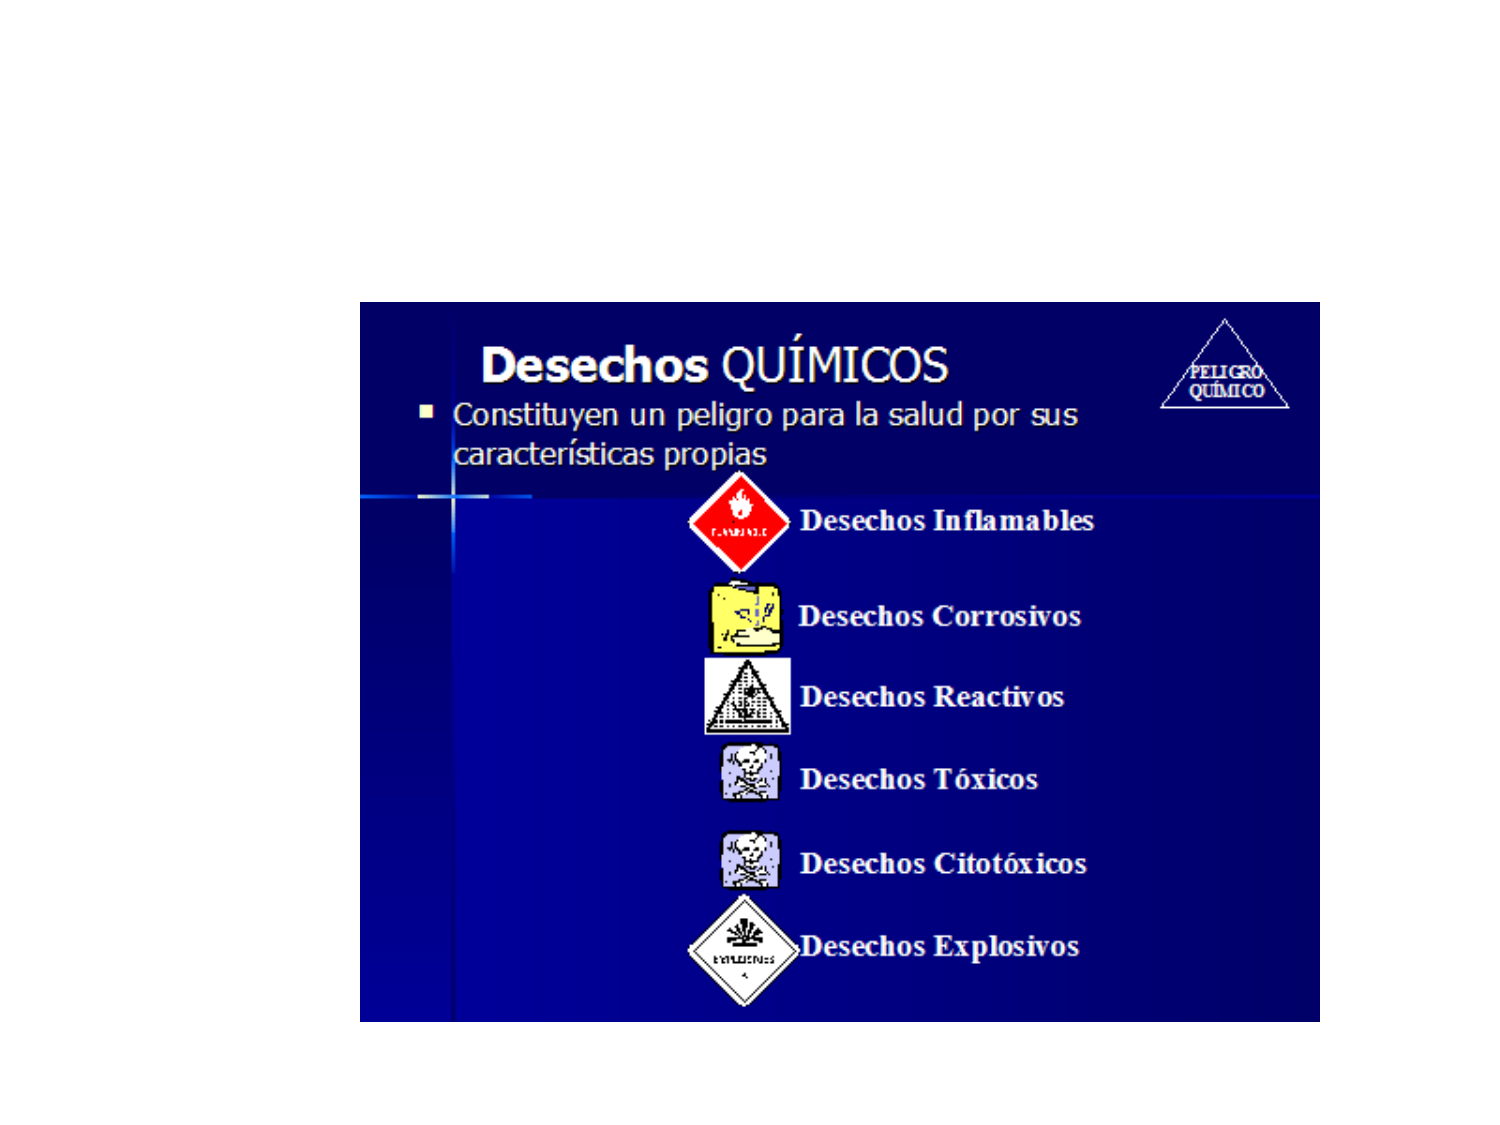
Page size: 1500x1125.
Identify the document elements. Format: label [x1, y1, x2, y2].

picture [359, 302, 1320, 1023]
